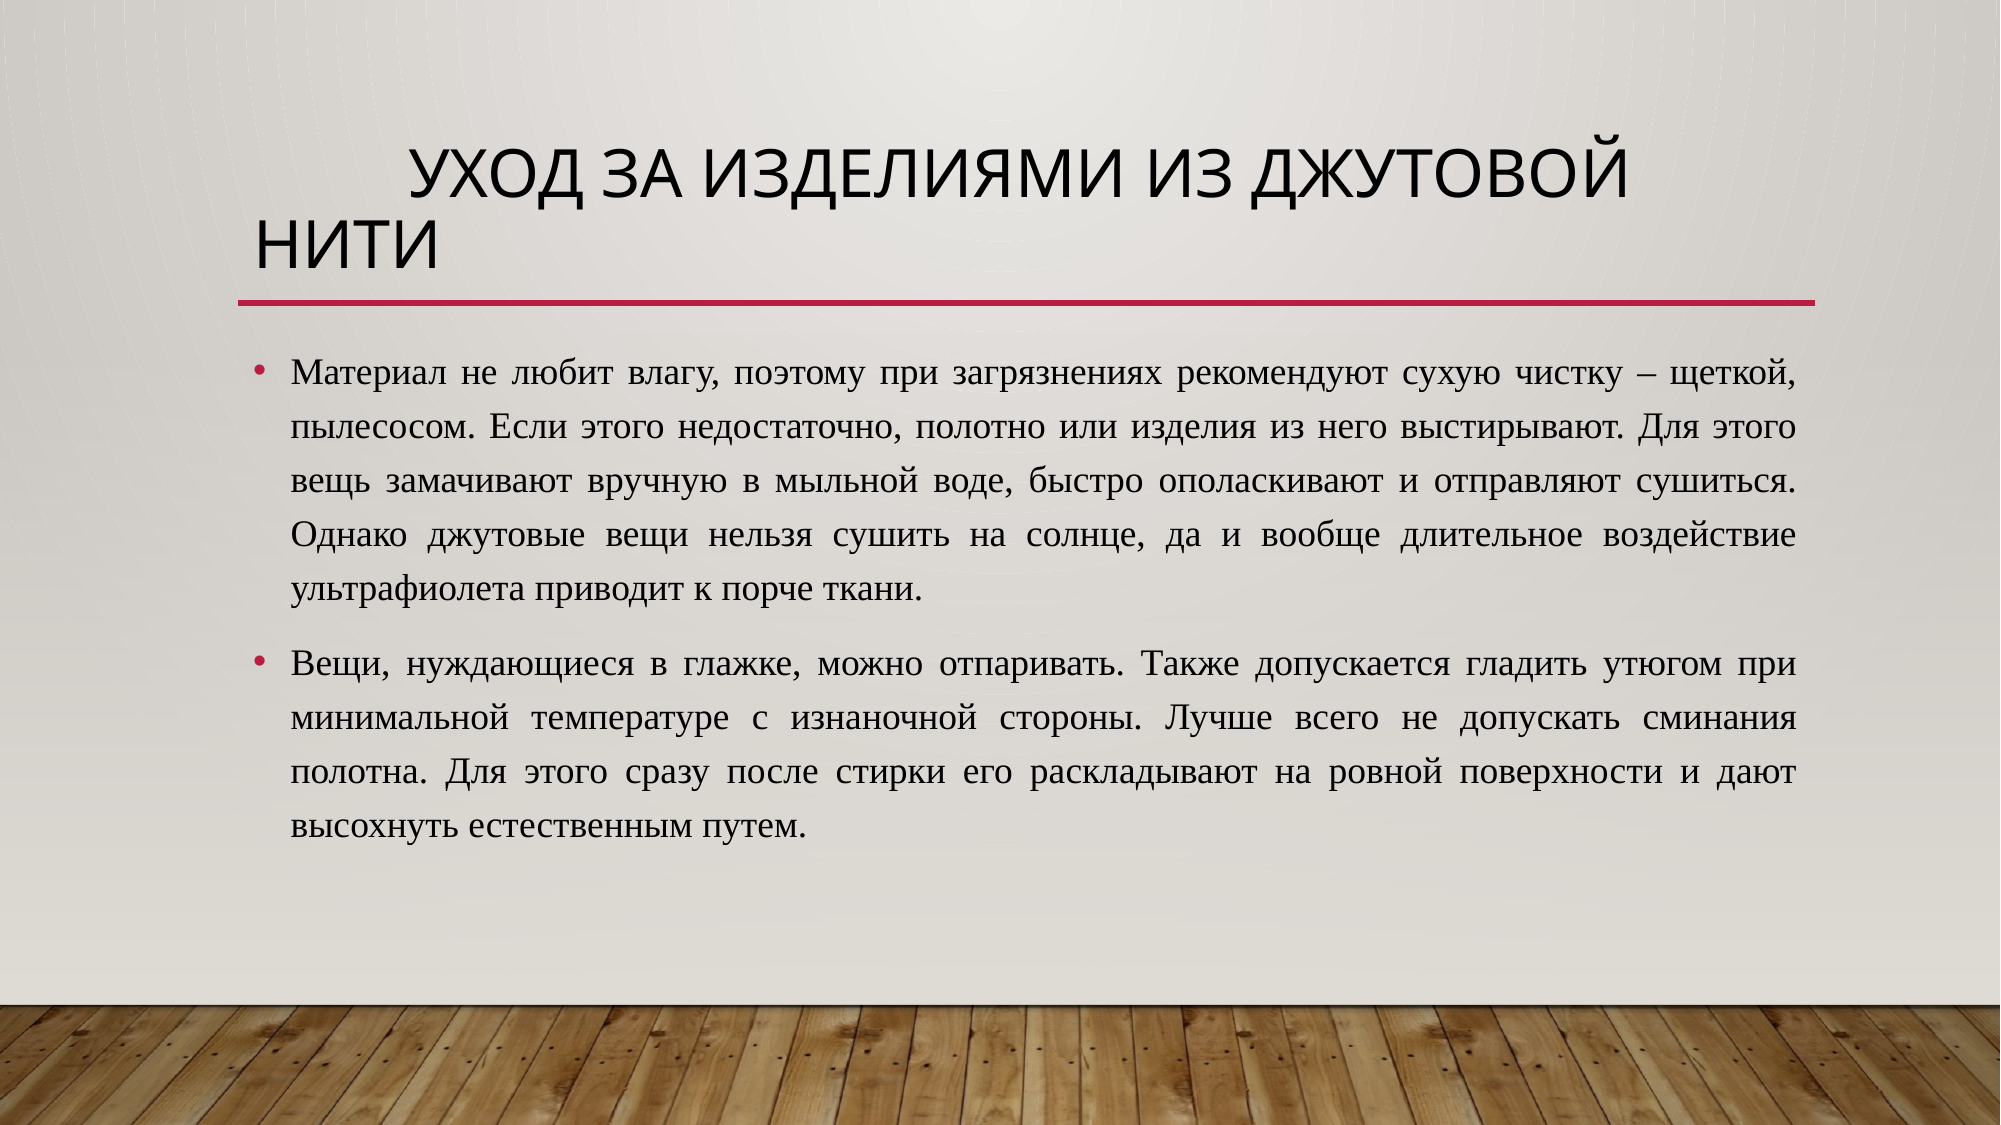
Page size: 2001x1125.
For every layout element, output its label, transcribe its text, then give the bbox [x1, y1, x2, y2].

title Уход за изделиями из джутовой нити [238, 131, 1814, 305]
list Материал не любит влагу, поэтому при загрязнениях рекомендуют сухую чистку – щеткой, пылесосом. Если этого недостаточно, полотно или изделия из него выстирывают. Для этого вещь замачивают вручную в мыльной воде, быстро ополаскивают и отправляют сушиться. Однако джутовые вещи нельзя сушить на солнце, да и вообще длительное воздействие ультрафиолета приводит к порче ткани. Вещи, нуждающиеся в глажке, можно отпаривать. Также допускается гладить утюгом при минимальной температуре с изнаночной стороны. Лучше всего не допускать сминания полотна. Для этого сразу после стирки его раскладывают на ровной поверхности и дают высохнуть естественным путем. [238, 330, 1814, 897]
picture [0, 1005, 2000, 1125]
